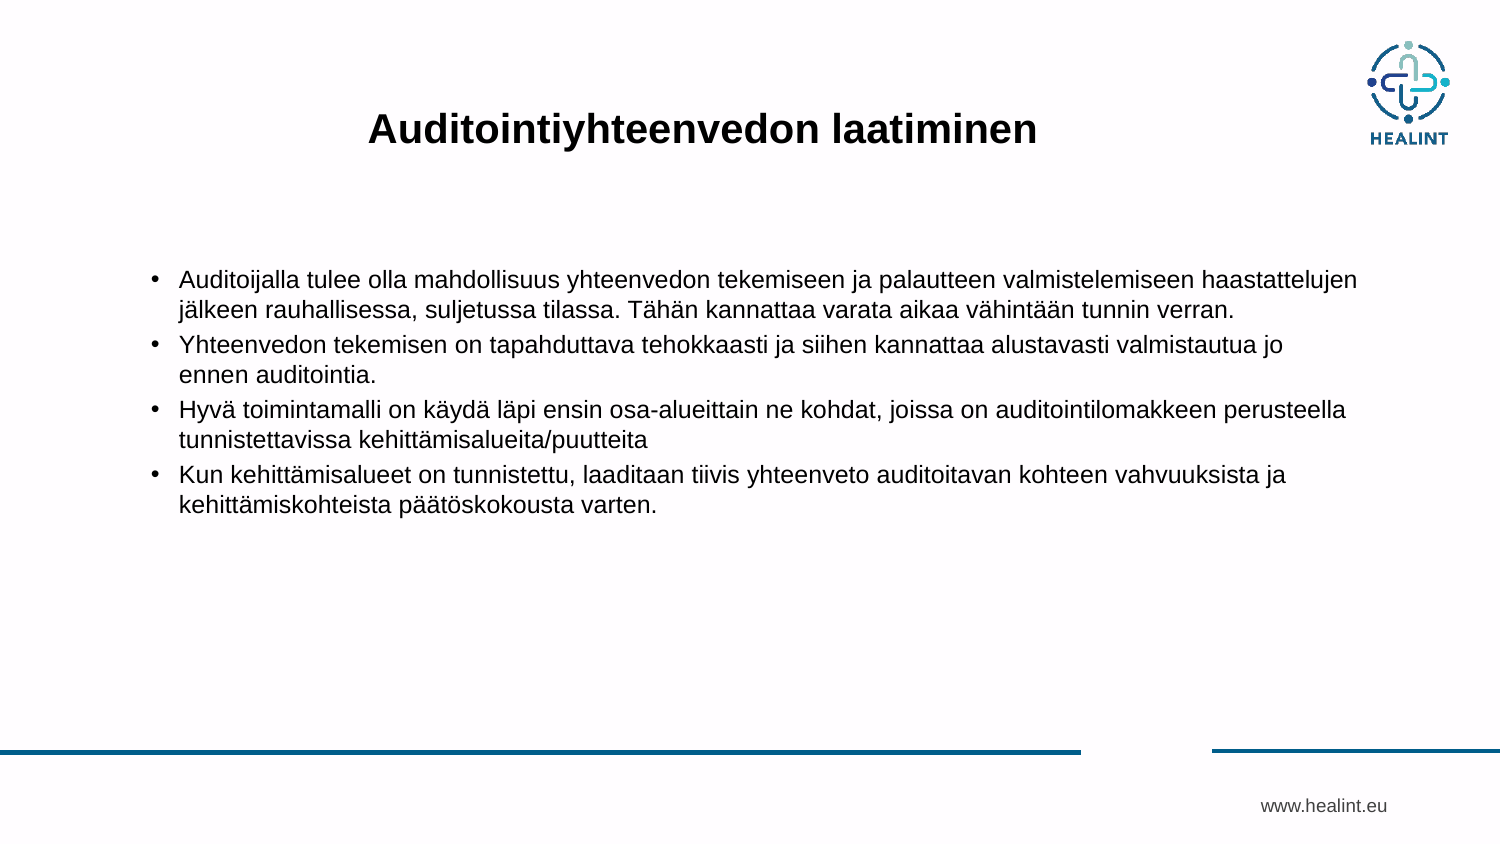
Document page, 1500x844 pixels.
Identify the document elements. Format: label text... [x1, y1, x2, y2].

list Auditoijalla tulee olla mahdollisuus yhteenvedon tekemiseen ja palautteen valmistelemiseen haastattelujen jälkeen rauhallisessa, suljetussa tilassa. Tähän kannattaa varata aikaa vähintään tunnin verran. Yhteenvedon tekemisen on tapahduttava tehokkaasti ja siihen kannattaa alustavasti valmistautua jo ennen auditointia. Hyvä toimintamalli on käydä läpi ensin osa-alueittain ne kohdat, joissa on auditointilomakkeen perusteella tunnistettavissa kehittämisalueita/puutteita Kun kehittämisalueet on tunnistettu, laaditaan tiivis yhteenveto auditoitavan kohteen vahvuuksista ja kehittämiskohteista päätöskokousta varten. [135, 256, 1376, 682]
title Auditointiyhteenvedon laatiminen [53, 68, 1353, 186]
picture [1352, 36, 1467, 151]
